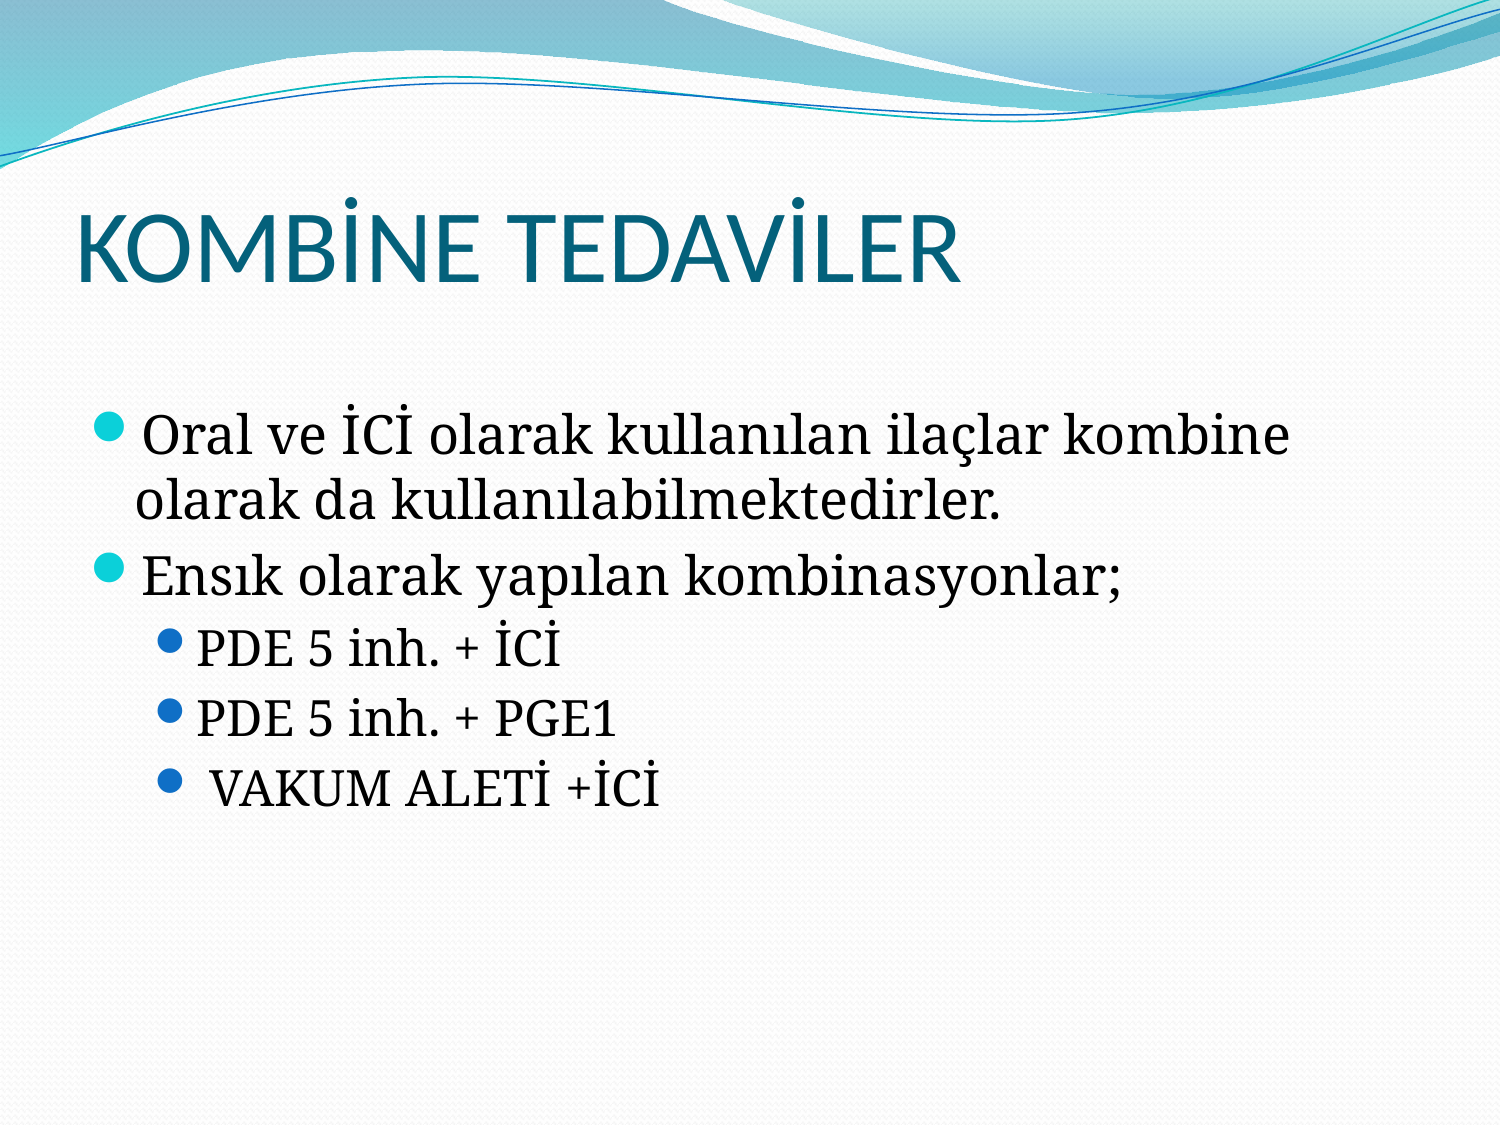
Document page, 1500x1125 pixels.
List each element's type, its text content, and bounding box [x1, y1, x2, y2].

title KOMBİNE TEDAVİLER [75, 115, 1425, 303]
list Oral ve İCİ olarak kullanılan ilaçlar kombine olarak da kullanılabilmektedirler. Ensık olarak yapılan kombinasyonlar; PDE 5 inh. + İCİ PDE 5 inh. + PGE1 VAKUM ALETİ +İCİ [75, 317, 1425, 1038]
